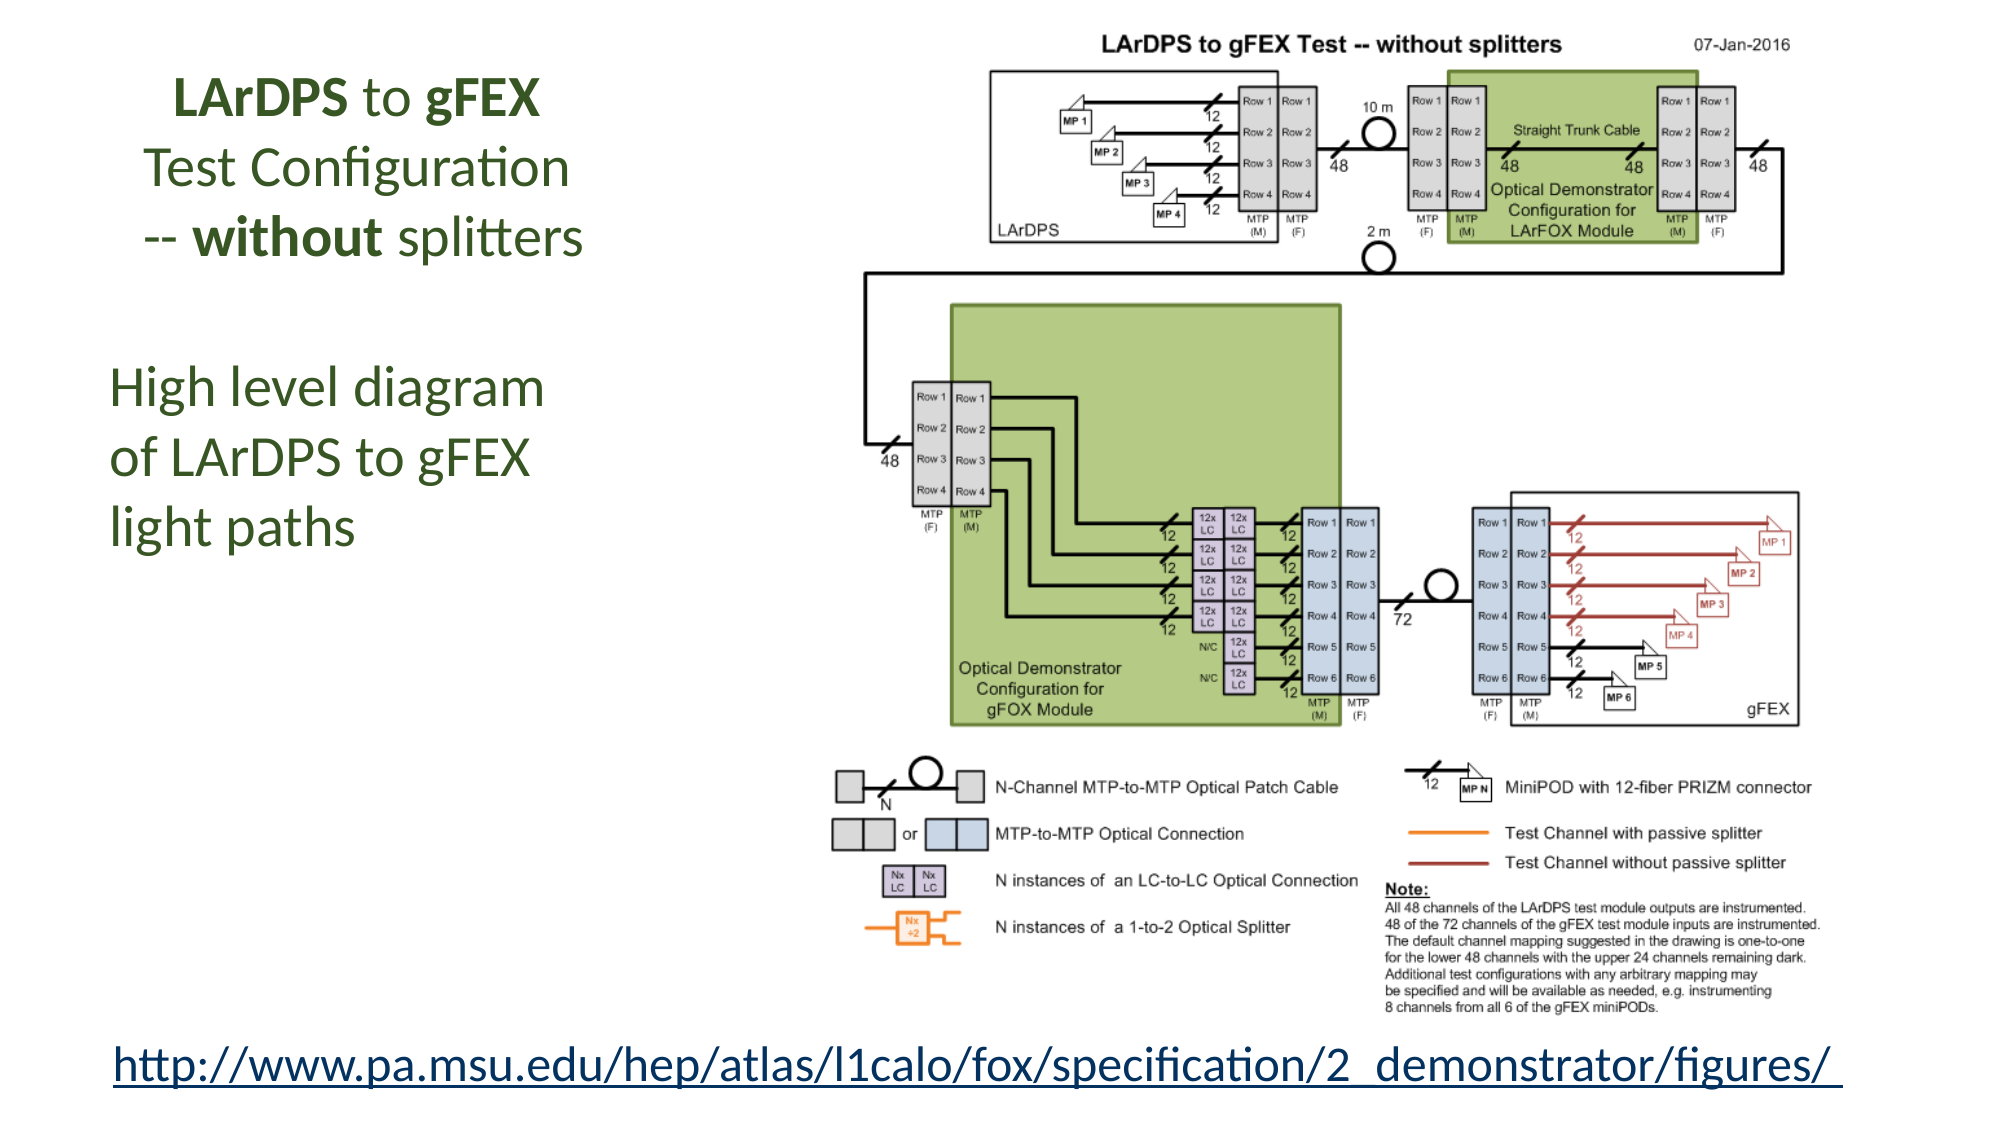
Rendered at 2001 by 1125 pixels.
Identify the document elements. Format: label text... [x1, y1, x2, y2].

text_box High level diagram of LArDPS to gFEX light paths [94, 340, 613, 565]
text_box LArDPS to gFEX Test Configuration -- without splitters [128, 50, 600, 276]
picture [831, 27, 1821, 1016]
text_box http://www.pa.msu.edu/hep/atlas/l1calo/fox/specification/2_demonstrator/figures/ [97, 1024, 1898, 1099]
